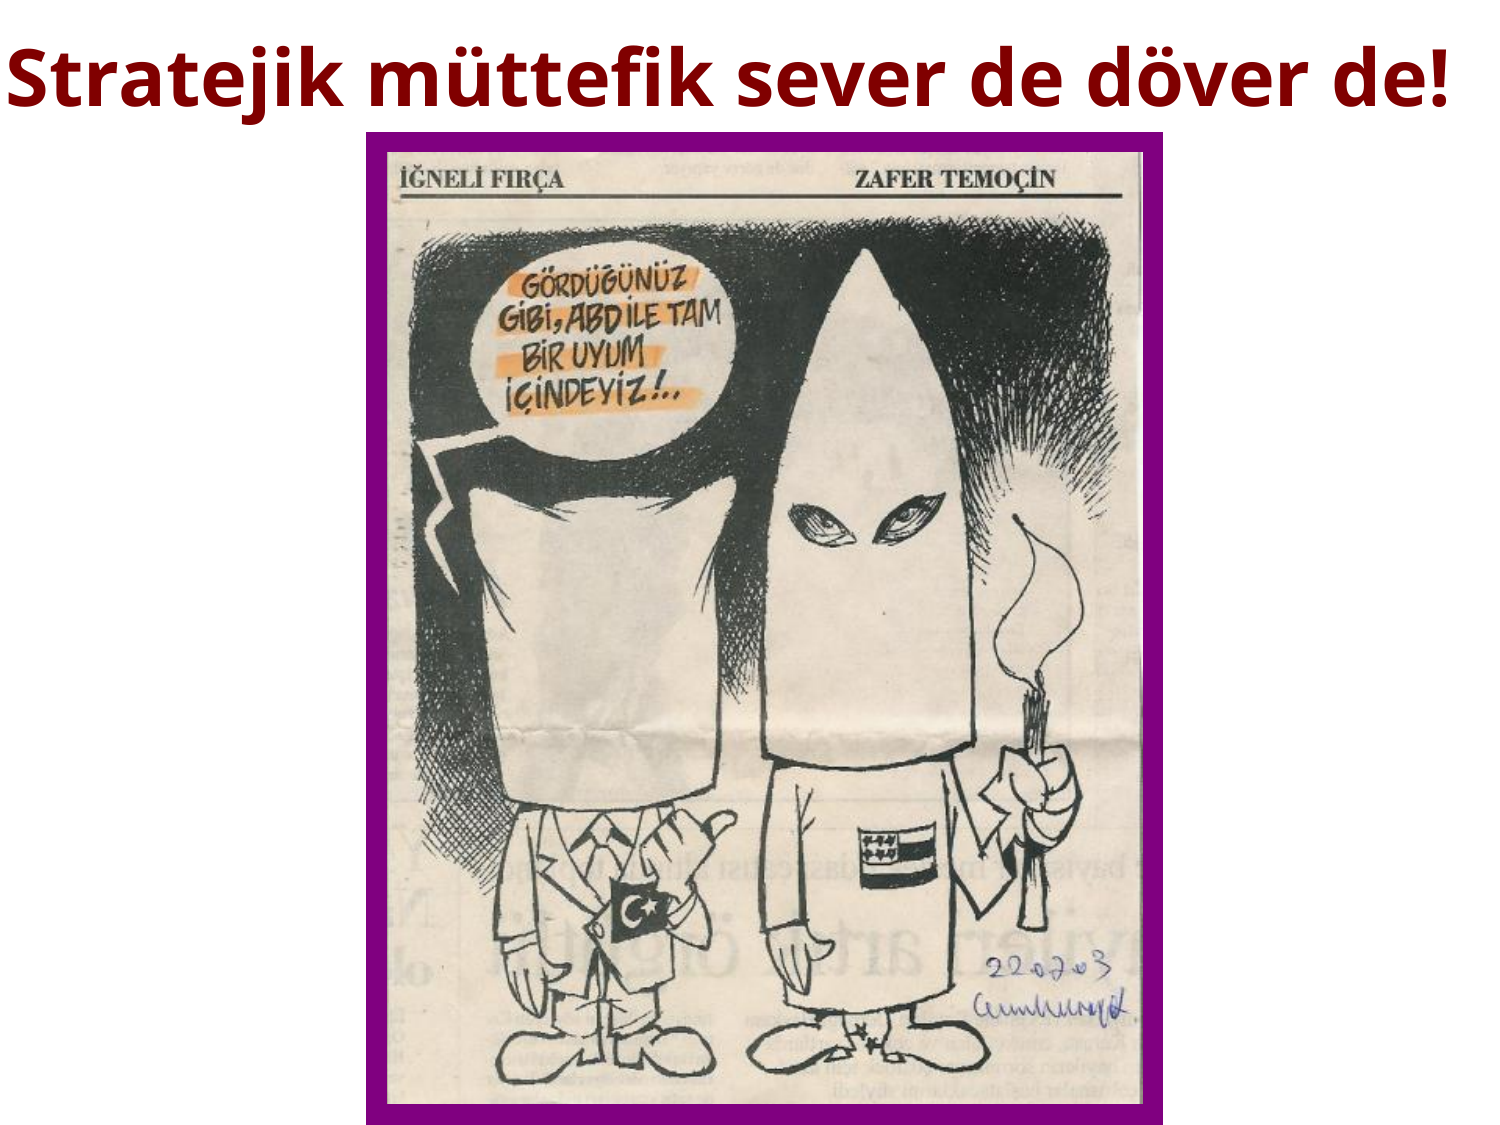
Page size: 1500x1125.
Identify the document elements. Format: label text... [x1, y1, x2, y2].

title Stratejik müttefik sever de döver de! [0, 0, 1500, 150]
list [386, 152, 1143, 1105]
